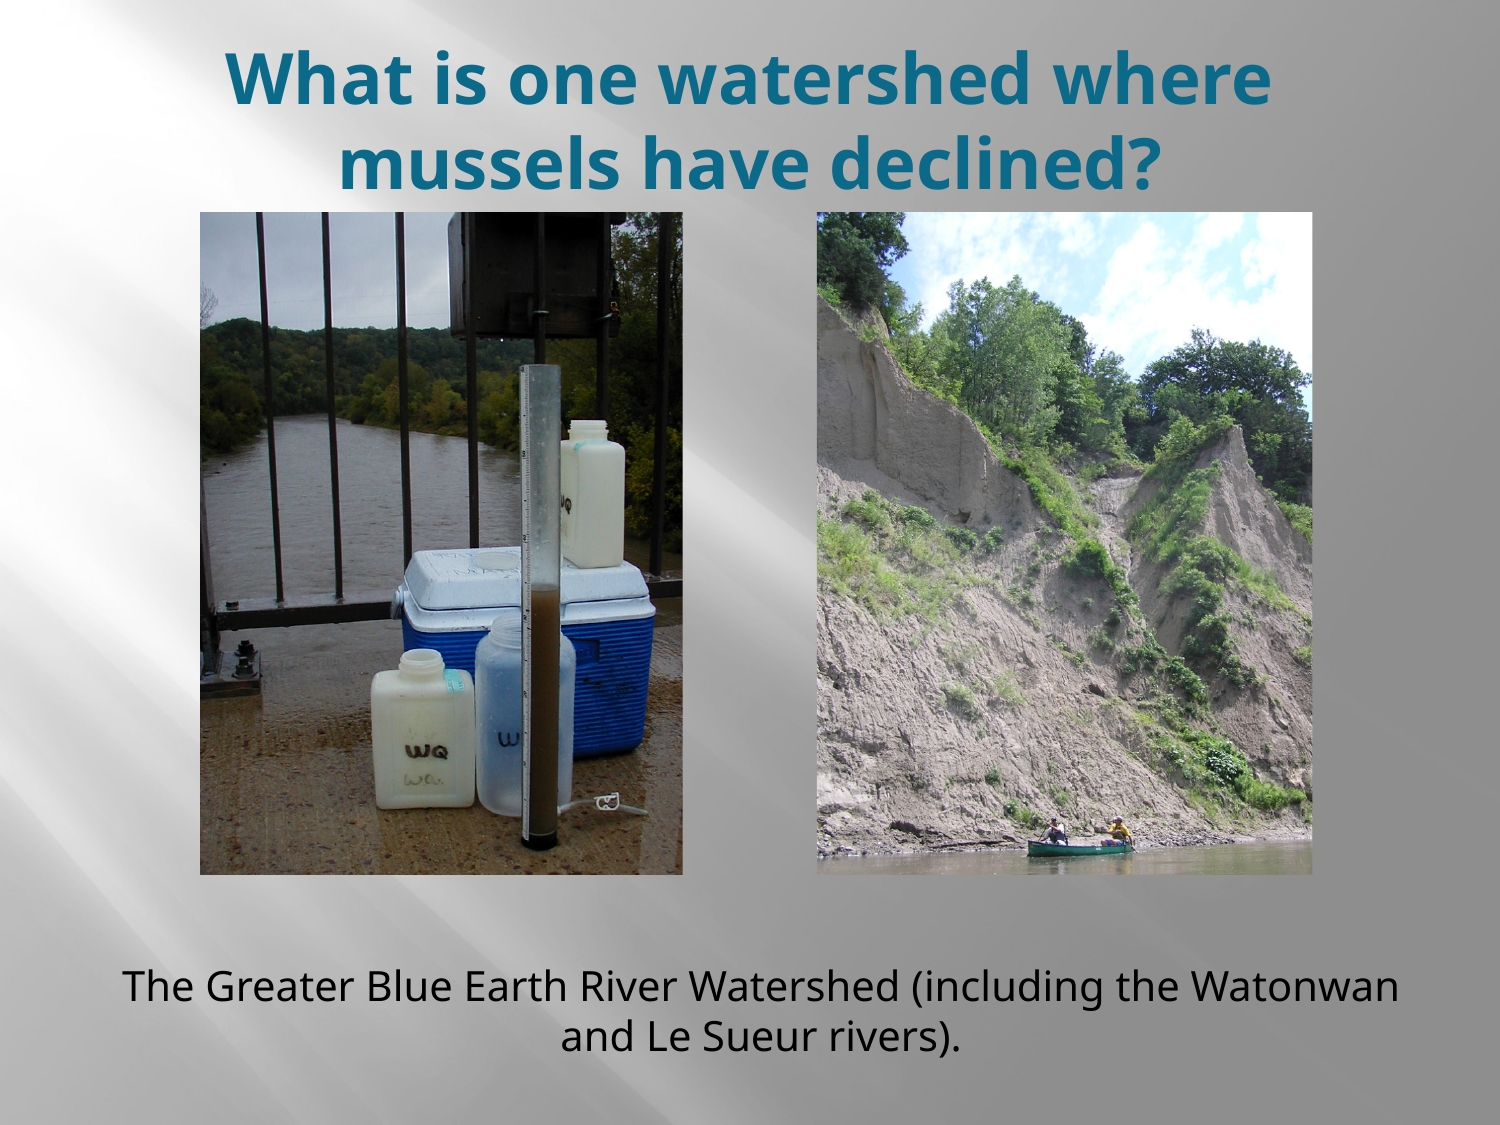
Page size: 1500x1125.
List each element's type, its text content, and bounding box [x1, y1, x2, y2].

picture [199, 212, 683, 876]
picture [816, 212, 1313, 876]
title What is one watershed where mussels have declined? [75, 24, 1425, 213]
list The Greater Blue Earth River Watershed (including the Watonwan and Le Sueur rivers). [75, 952, 1425, 1088]
